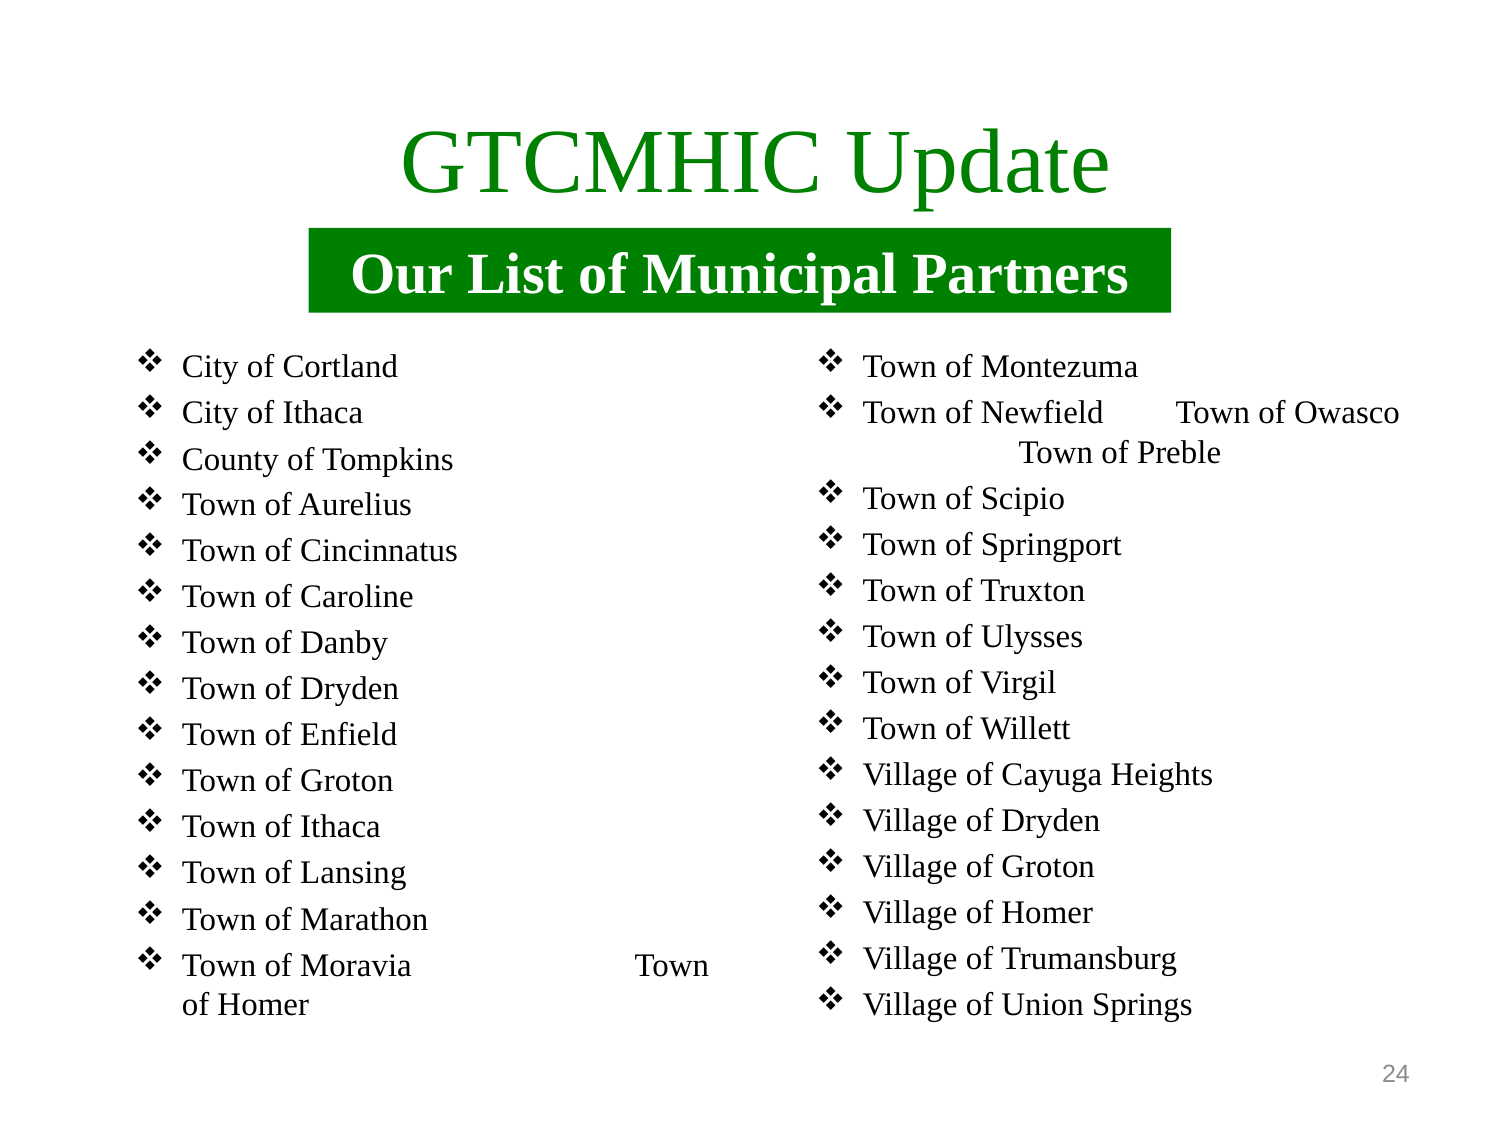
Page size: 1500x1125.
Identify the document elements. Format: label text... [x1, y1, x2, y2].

list City of Cortland City of Ithaca County of Tompkins Town of Aurelius Town of Cincinnatus Town of Caroline Town of Danby Town of Dryden Town of Enfield Town of Groton Town of Ithaca Town of Lansing Town of Marathon Town of Moravia Town of Homer Town of Montezuma Town of Newfield Town of Owasco Town of Preble Town of Scipio Town of Springport Town of Truxton Town of Ulysses Town of Virgil Town of Willett Village of Cayuga Heights Village of Dryden Village of Groton Village of Homer Village of Trumansburg Village of Union Springs [46, 337, 1438, 1075]
title GTCMHIC Update [75, 87, 1438, 225]
slide_number 24 [1074, 1042, 1425, 1103]
text_box Our List of Municipal Partners [308, 227, 1172, 313]
